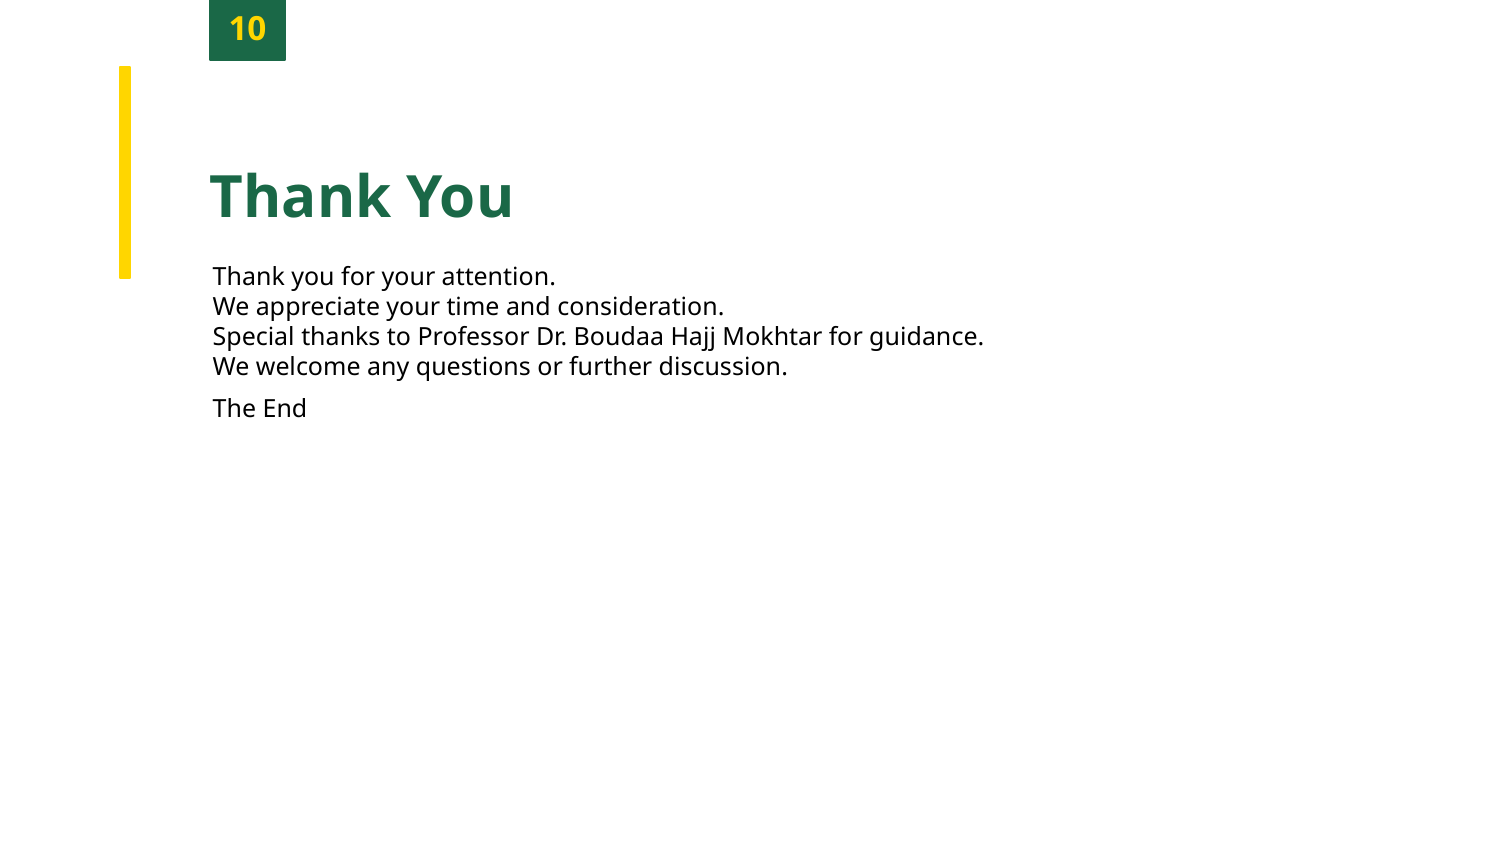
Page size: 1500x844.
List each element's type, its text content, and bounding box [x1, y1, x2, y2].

text_box Thank You [194, 151, 1395, 237]
text_box Thank you for your attention. We appreciate your time and consideration. Special thanks to Professor Dr. Boudaa Hajj Mokhtar for guidance. We welcome any questions or further discussion. The End [197, 253, 1398, 802]
text_box [119, 67, 131, 279]
text_box 10 [209, 0, 285, 60]
